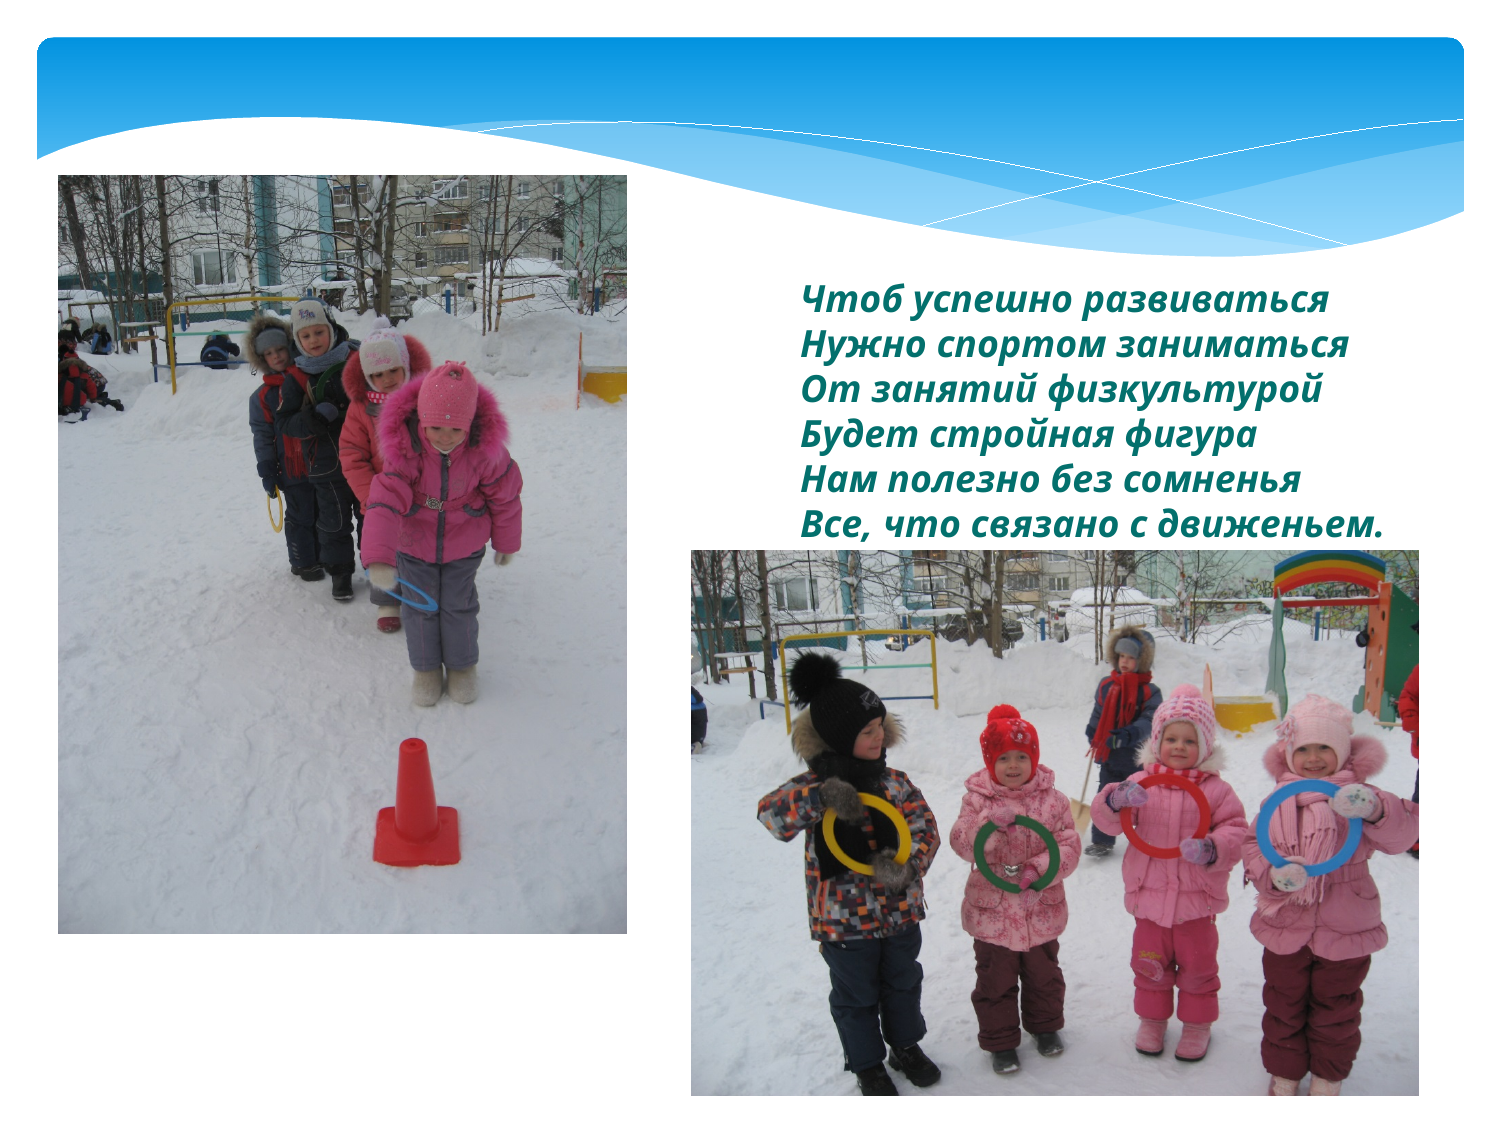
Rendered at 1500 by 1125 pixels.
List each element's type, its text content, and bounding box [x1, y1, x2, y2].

text_box Чтоб успешно развиваться Нужно спортом заниматься От занятий физкультурой Будет стройная фигура Нам полезно без сомненья Все, что связано с движеньем. [785, 267, 1412, 548]
picture [58, 175, 627, 934]
picture [691, 550, 1419, 1096]
